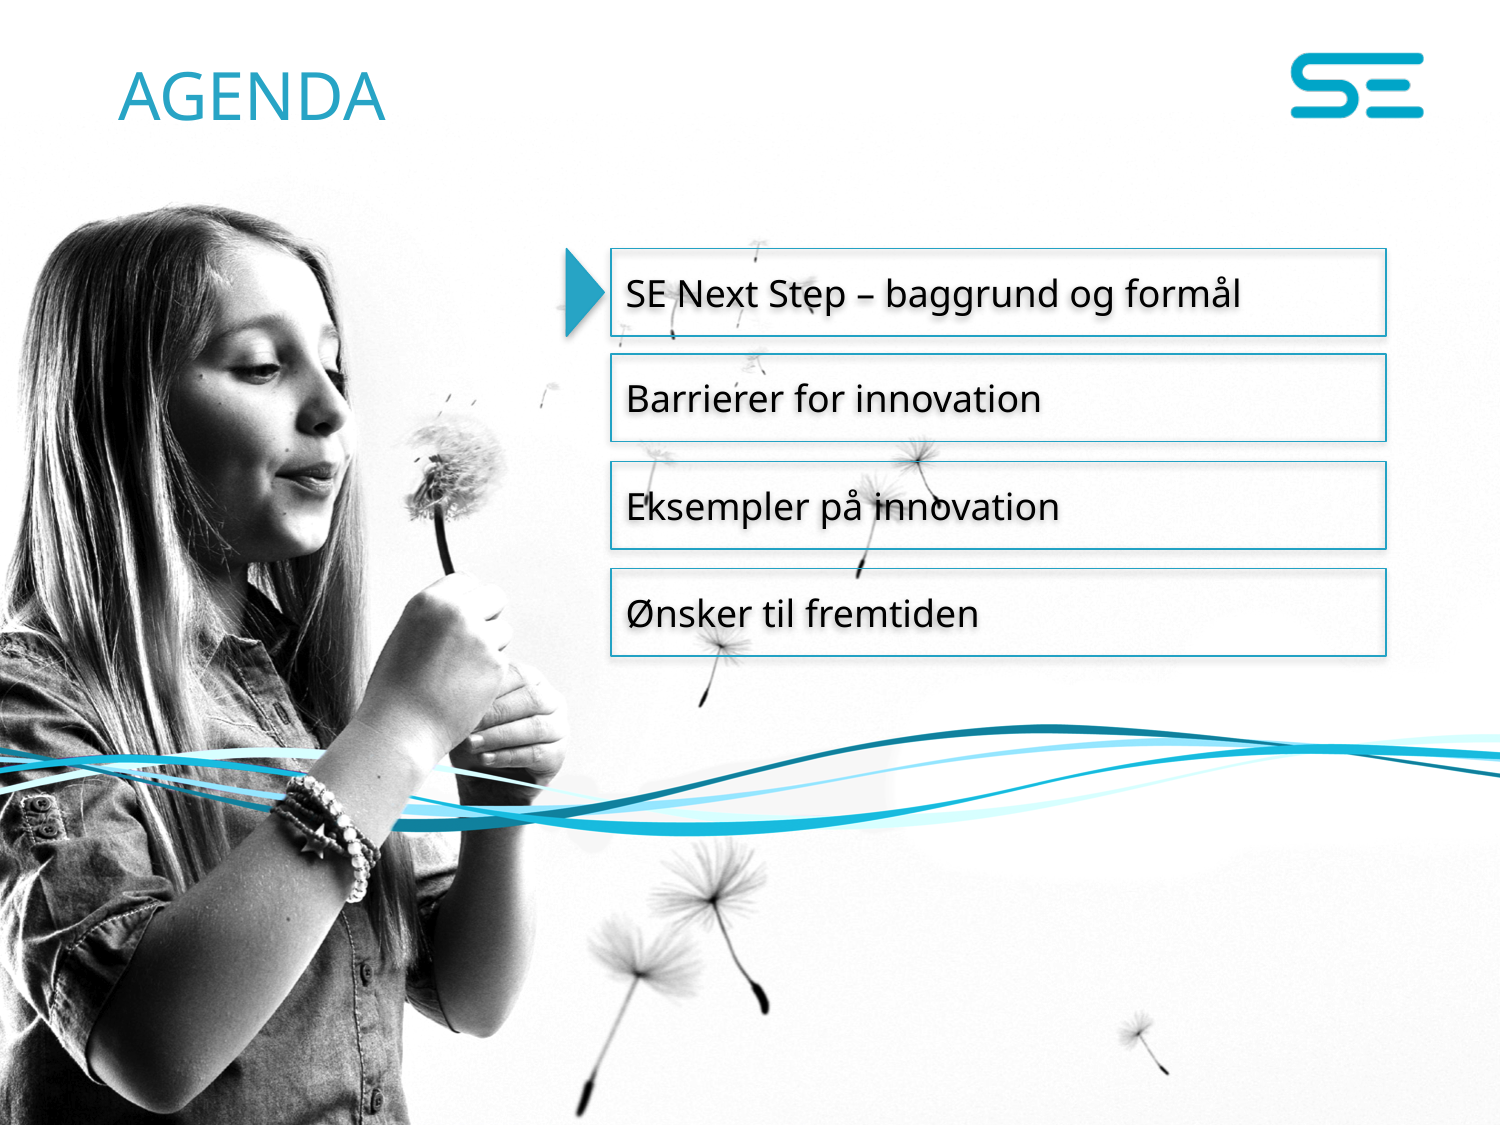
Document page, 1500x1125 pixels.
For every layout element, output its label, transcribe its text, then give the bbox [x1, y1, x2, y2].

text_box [566, 248, 1387, 337]
text_box Barrierer for innovation [610, 353, 1387, 442]
text_box Eksempler på innovation [610, 461, 1387, 550]
text_box Agenda [118, 65, 1152, 266]
text_box Ønsker til fremtiden [610, 568, 1387, 657]
picture [0, 0, 1500, 1125]
